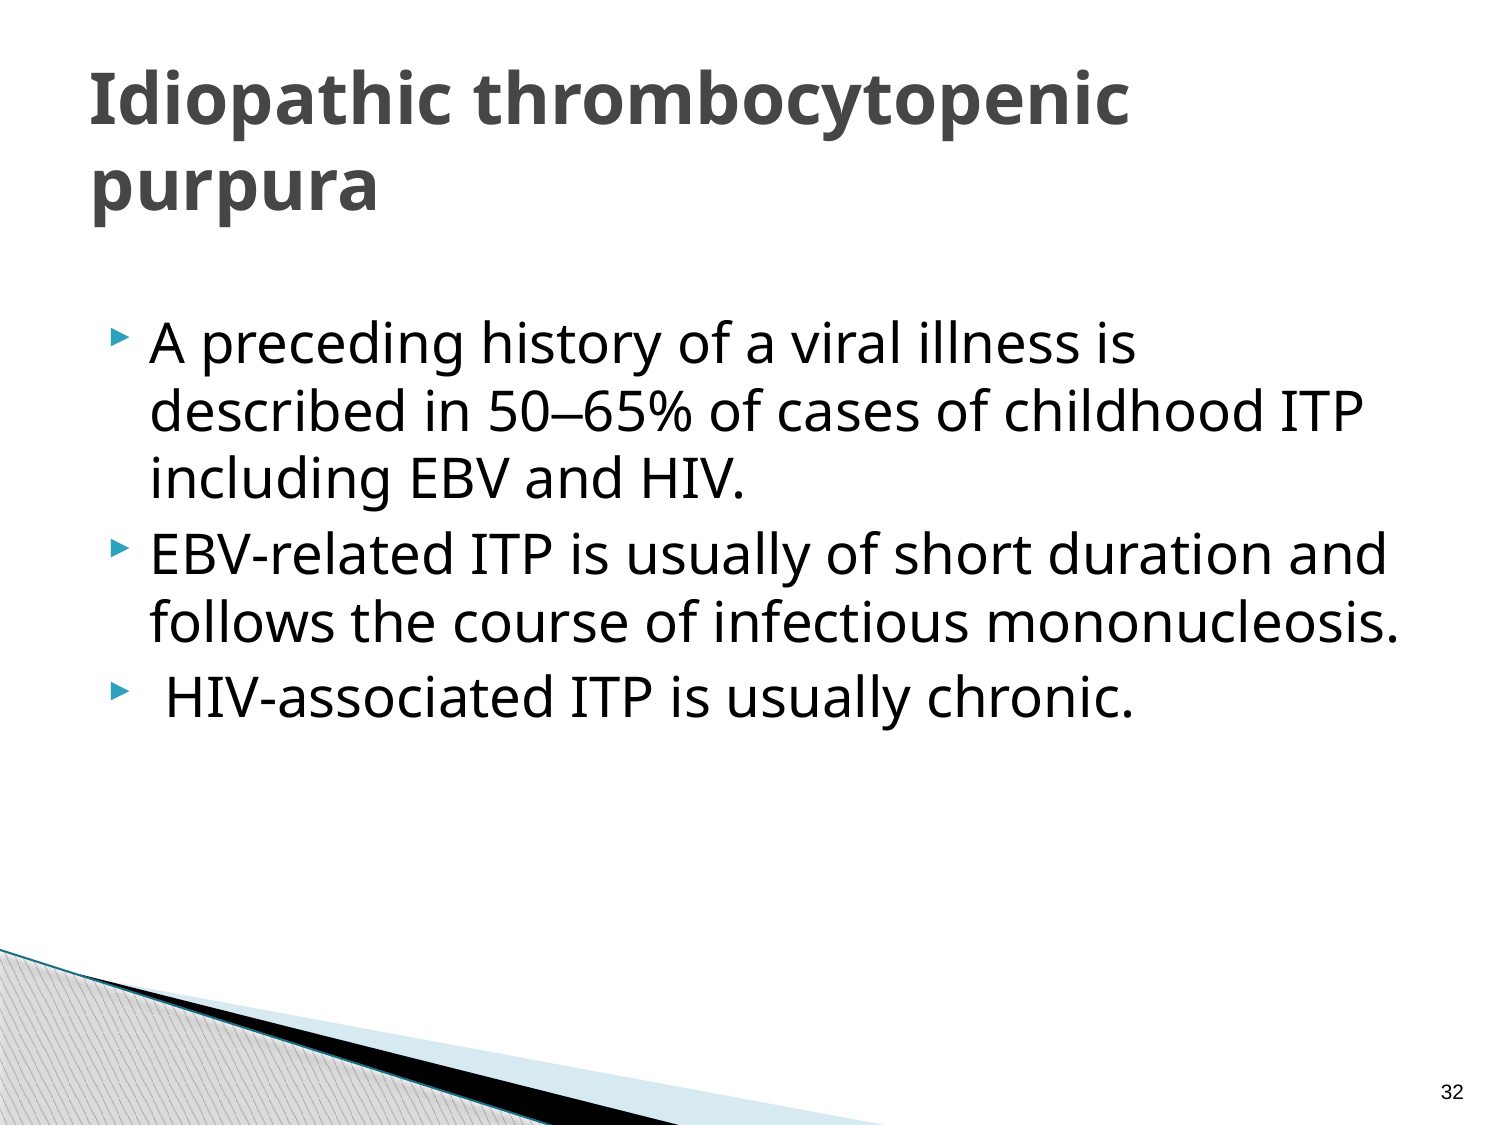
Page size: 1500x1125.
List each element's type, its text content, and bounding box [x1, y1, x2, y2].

list A preceding history of a viral illness is described in 50–65% of cases of childhood ITP including EBV and HIV. EBV-related ITP is usually of short duration and follows the course of infectious mononucleosis. HIV-associated ITP is usually chronic. [75, 299, 1425, 1088]
slide_number 32 [1418, 1051, 1479, 1112]
title Idiopathic thrombocytopenic purpura [75, 45, 1425, 233]
